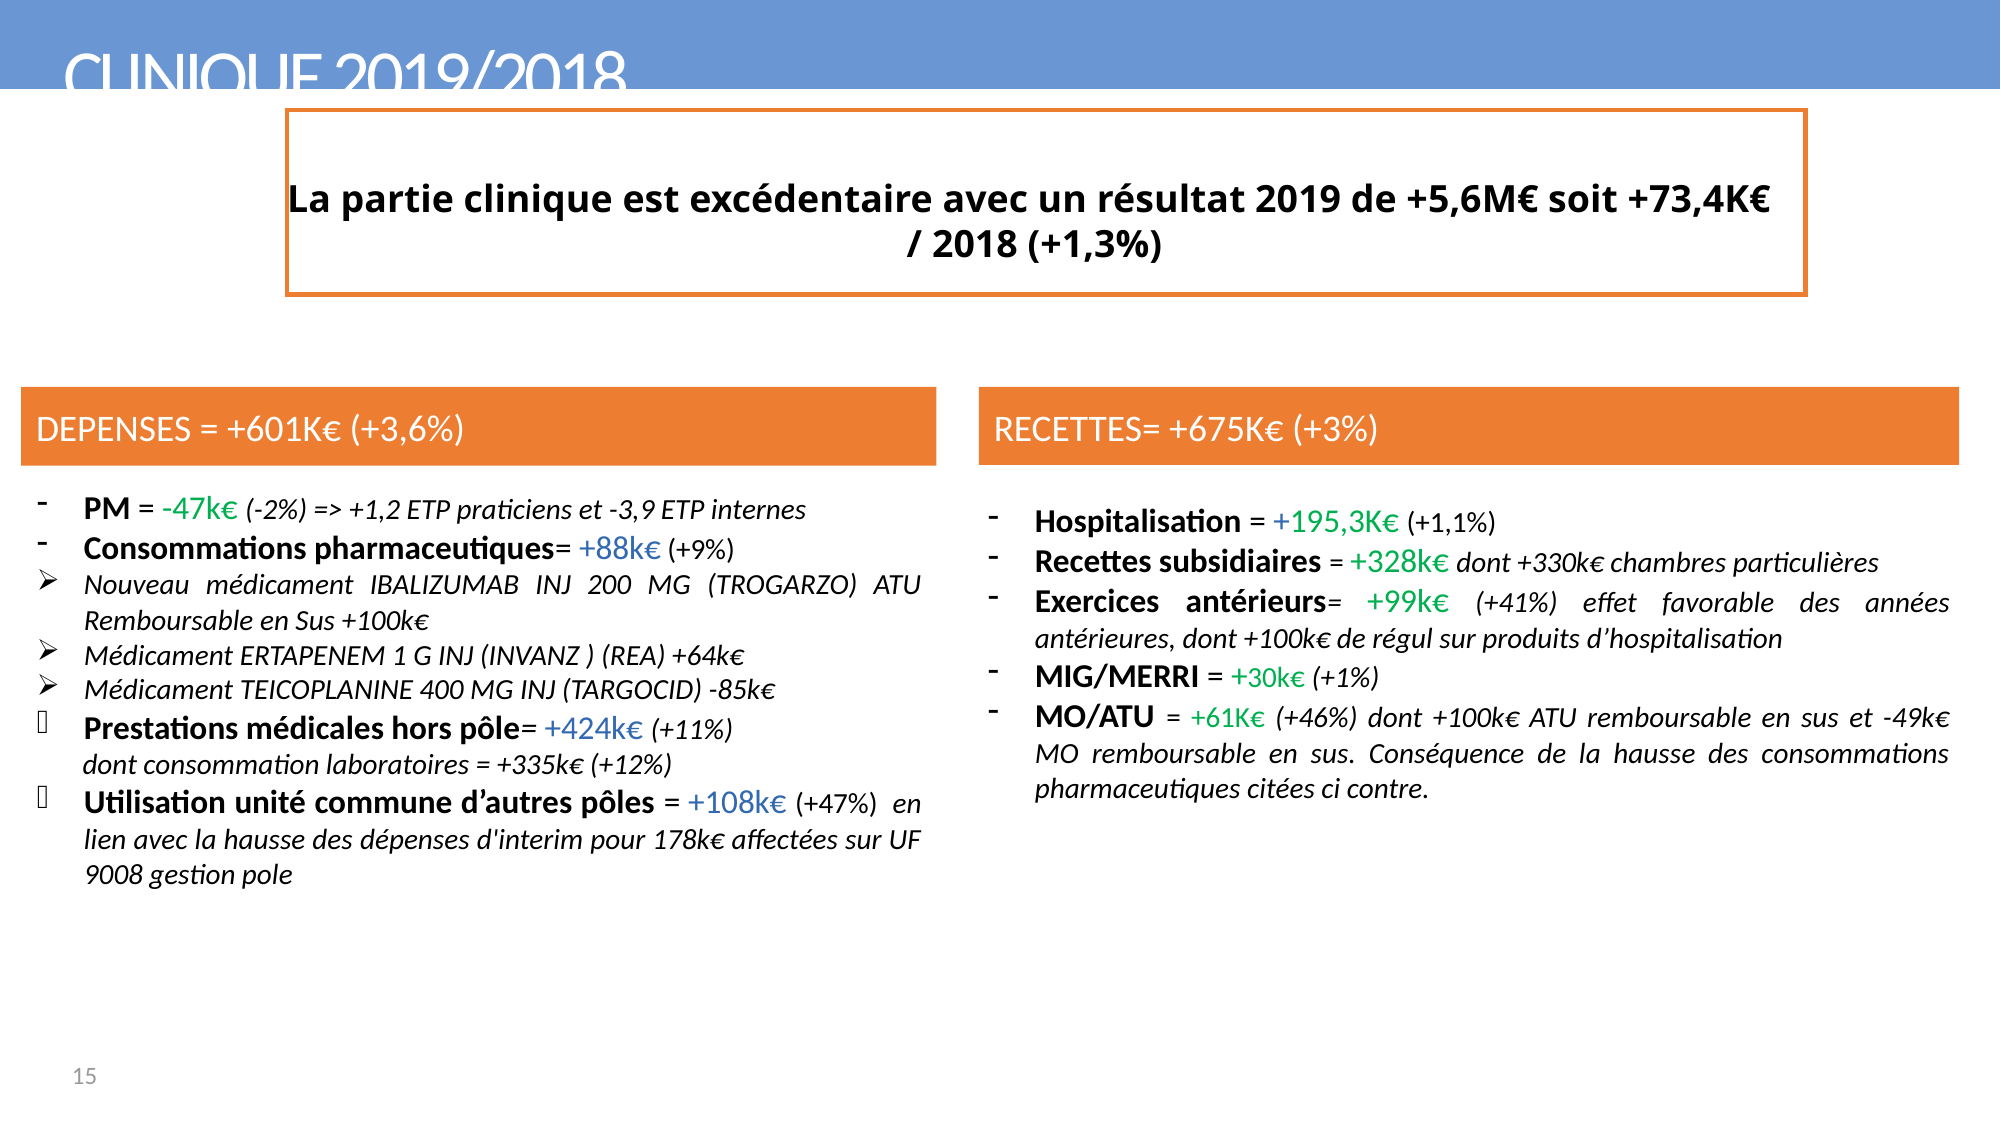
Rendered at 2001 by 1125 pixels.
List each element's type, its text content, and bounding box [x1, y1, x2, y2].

text_box La partie clinique est excédentaire avec un résultat 2019 de +5,6M€ soit +73,4K€ / 2018 (+1,3%) [267, 167, 1792, 278]
slide_number 15 [38, 1061, 113, 1100]
text_box RECETTES= +675K€ (+3%) [978, 386, 1960, 466]
text_box DEPENSES = +601K€ (+3,6%) [20, 386, 937, 467]
text_box [286, 109, 1806, 296]
text_box [0, 0, 2000, 90]
text_box Hospitalisation = +195,3K€ (+1,1%) Recettes subsidiaires = +328k€ dont +330k€ chambres particulières Exercices antérieurs= +99k€ (+41%) effet favorable des années antérieures, dont +100k€ de régul sur produits d’hospitalisation MIG/MERRI = +30k€ (+1%) MO/ATU = +61K€ (+46%) dont +100k€ ATU remboursable en sus et -49k€ MO remboursable en sus. Conséquence de la hausse des consommations pharmaceutiques citées ci contre. [973, 492, 1965, 857]
text_box PM = -47k€ (-2%) => +1,2 ETP praticiens et -3,9 ETP internes Consommations pharmaceutiques= +88k€ (+9%) Nouveau médicament IBALIZUMAB INJ 200 MG (TROGARZO) ATU Remboursable en Sus +100k€ Médicament ERTAPENEM 1 G INJ (INVANZ ) (REA) +64k€ Médicament TEICOPLANINE 400 MG INJ (TARGOCID) -85k€ Prestations médicales hors pôle= +424k€ (+11%) dont consommation laboratoires = +335k€ (+12%) Utilisation unité commune d’autres pôles = +108k€ (+47%) en lien avec la hausse des dépenses d'interim pour 178k€ affectées sur UF 9008 gestion pole [22, 478, 937, 898]
